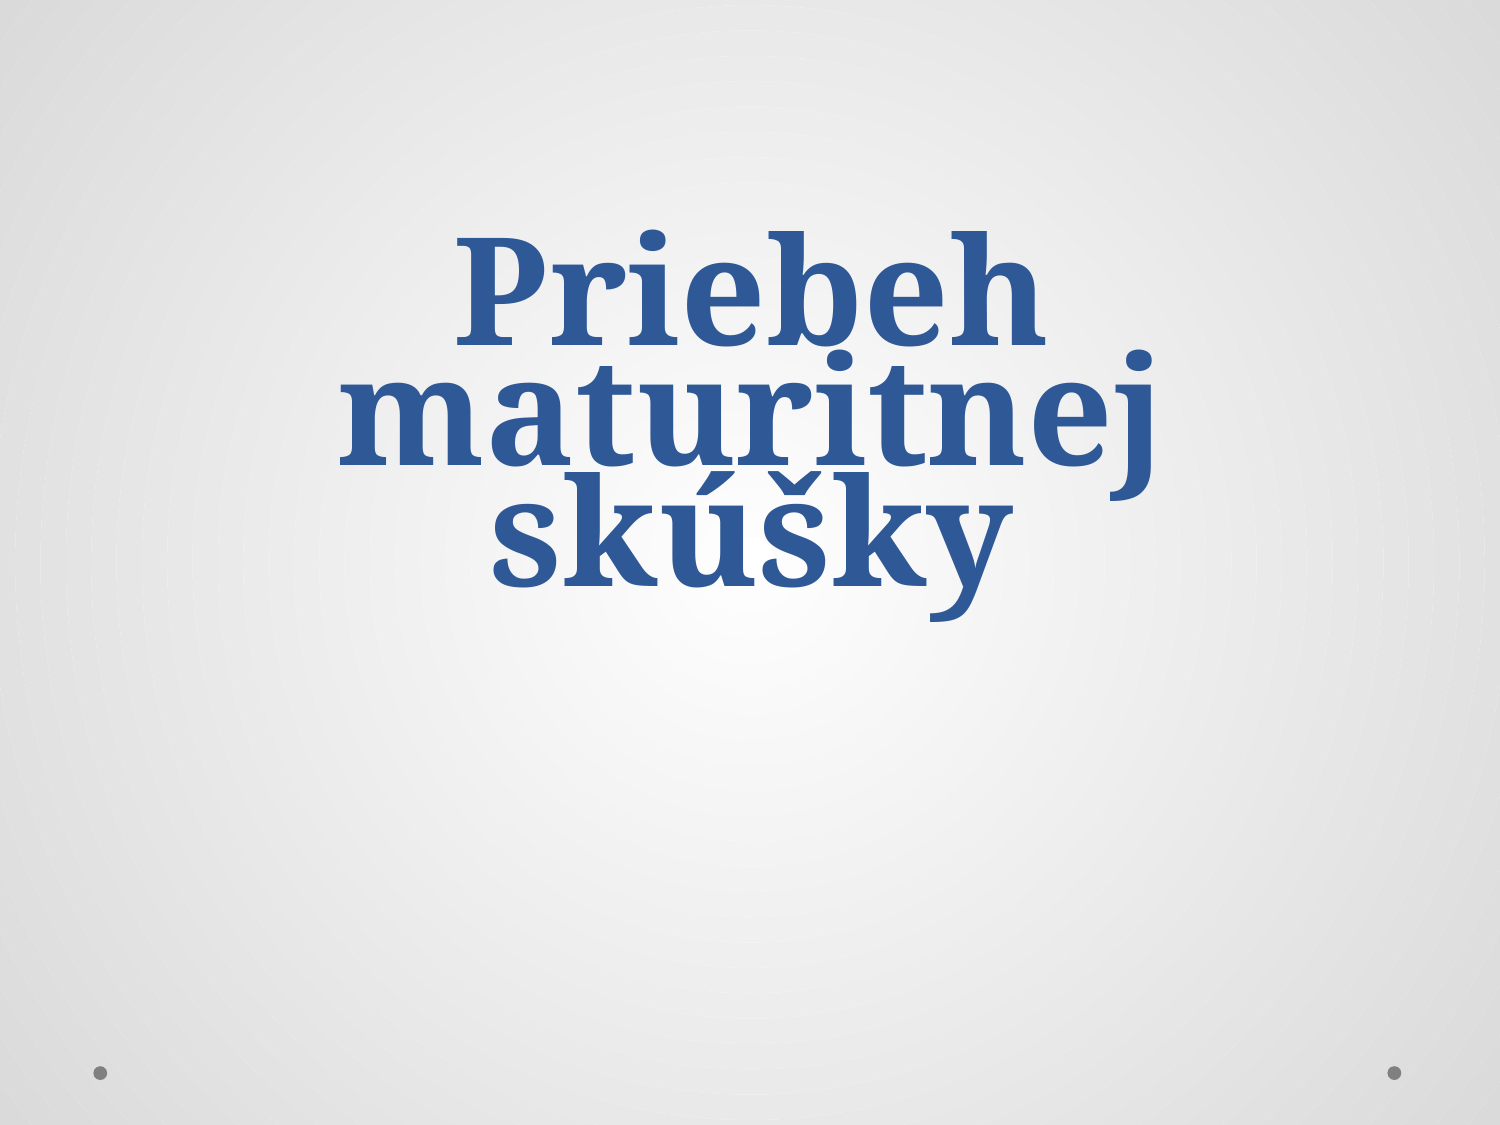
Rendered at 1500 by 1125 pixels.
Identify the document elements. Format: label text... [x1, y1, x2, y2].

title Priebeh maturitnej skúšky [76, 361, 1427, 625]
